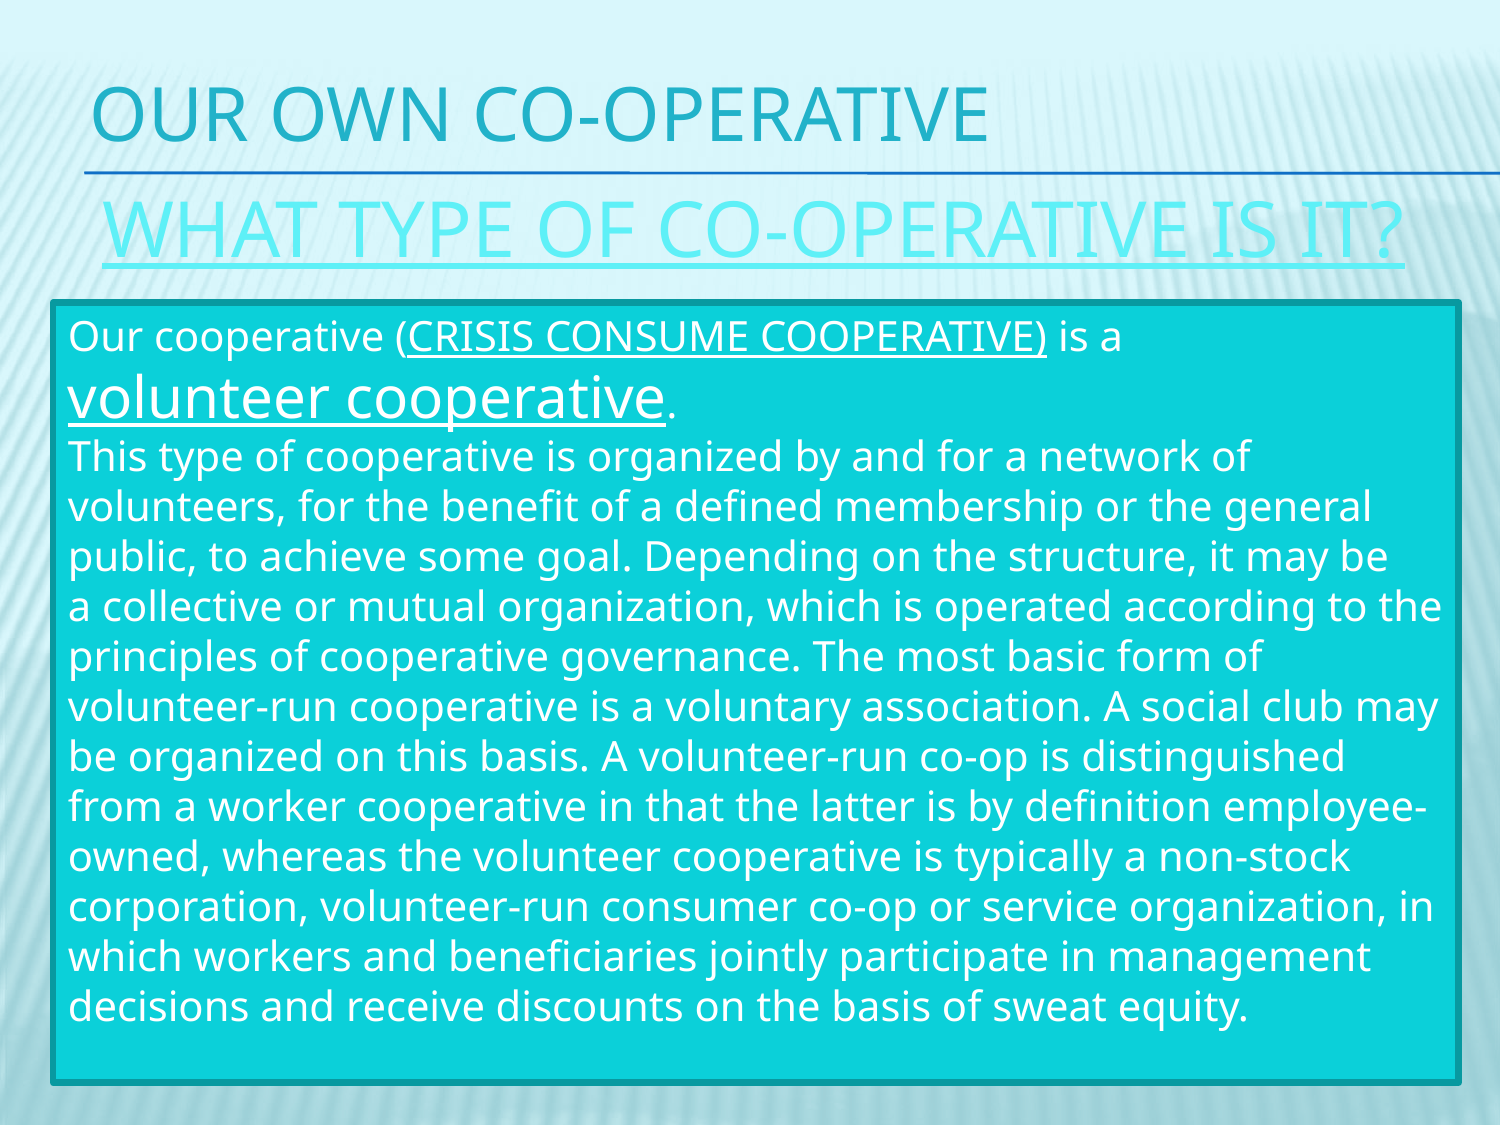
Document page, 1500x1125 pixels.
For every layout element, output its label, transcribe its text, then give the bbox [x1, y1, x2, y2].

title OUR OWN CO-OPERATIVE [75, 42, 1500, 181]
text_box Our cooperative (CRISIS CONSUME COOPERATIVE) is a volunteer cooperative. This type of cooperative is organized by and for a network of volunteers, for the benefit of a defined membership or the general public, to achieve some goal. Depending on the structure, it may be a collective or mutual organization, which is operated according to the principles of cooperative governance. The most basic form of volunteer-run cooperative is a voluntary association. A social club may be organized on this basis. A volunteer-run co-op is distinguished from a worker cooperative in that the latter is by definition employee-owned, whereas the volunteer cooperative is typically a non-stock corporation, volunteer-run consumer co-op or service organization, in which workers and beneficiaries jointly participate in management decisions and receive discounts on the basis of sweat equity. [50, 299, 1462, 1086]
list WHAT TYPE OF CO-OPERATIVE IS IT? [41, 172, 1467, 362]
